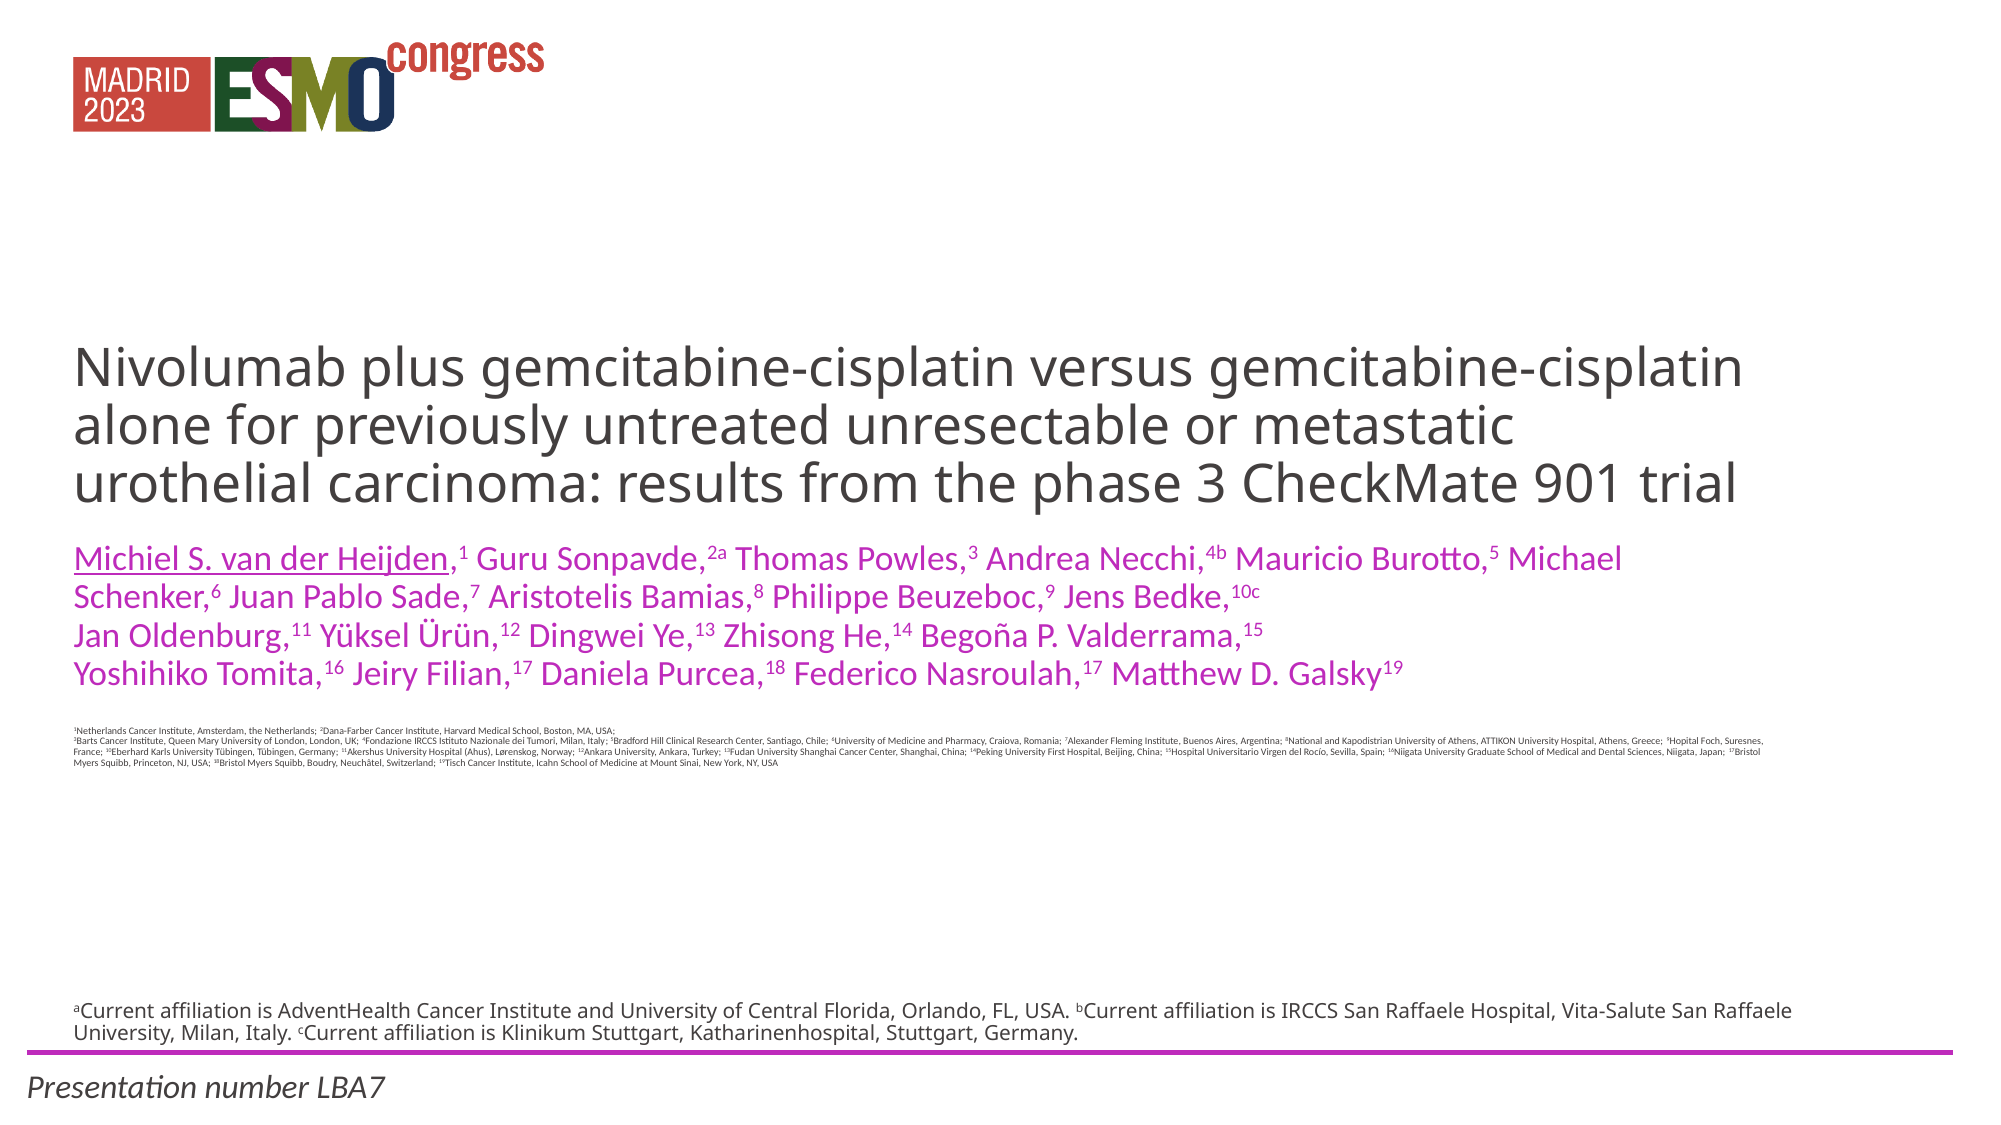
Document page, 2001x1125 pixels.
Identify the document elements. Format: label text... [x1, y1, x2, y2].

list 1Netherlands Cancer Institute, Amsterdam, the Netherlands; 2Dana-Farber Cancer Institute, Harvard Medical School, Boston, MA, USA; 3Barts Cancer Institute, Queen Mary University of London, London, UK; 4Fondazione IRCCS Istituto Nazionale dei Tumori, Milan, Italy; 5Bradford Hill Clinical Research Center, Santiago, Chile; 6University of Medicine and Pharmacy, Craiova, Romania; 7Alexander Fleming Institute, Buenos Aires, Argentina; 8National and Kapodistrian University of Athens, ATTIKON University Hospital, Athens, Greece; 9Hopital Foch, Suresnes, France; 10Eberhard Karls University Tübingen, Tübingen, Germany; 11Akershus University Hospital (Ahus), Lørenskog, Norway; 12Ankara University, Ankara, Turkey; 13Fudan University Shanghai Cancer Center, Shanghai, China; 14Peking University First Hospital, Beijing, China; 15Hospital Universitario Virgen del Rocío, Sevilla, Spain; 16Niigata University Graduate School of Medical and Dental Sciences, Niigata, Japan; 17Bristol Myers Squibb, Princeton, NJ, USA; 18Bristol Myers Squibb, Boudry, Neuchâtel, Switzerland; 19Tisch Cancer Institute, Icahn School of Medicine at Mount Sinai, New York, NY, USA [58, 718, 1795, 777]
picture [73, 42, 544, 132]
text_box Presentation number LBA7 [26, 1065, 763, 1106]
title Nivolumab plus gemcitabine-cisplatin versus gemcitabine-cisplatin alone for previously untreated unresectable or metastatic urothelial carcinoma: results from the phase 3 CheckMate 901 trial [58, 280, 1759, 522]
text_box aCurrent affiliation is AdventHealth Cancer Institute and University of Central Florida, Orlando, FL, USA. bCurrent affiliation is IRCCS San Raffaele Hospital, Vita-Salute San Raffaele University, Milan, Italy. cCurrent affiliation is Klinikum Stuttgart, Katharinenhospital, Stuttgart, Germany. [58, 1000, 1856, 1046]
subtitle Michiel S. van der Heijden,1 Guru Sonpavde,2a Thomas Powles,3 Andrea Necchi,4b Mauricio Burotto,5 Michael Schenker,6 Juan Pablo Sade,7 Aristotelis Bamias,8 Philippe Beuzeboc,9 Jens Bedke,10c Jan Oldenburg,11 Yüksel Ürün,12 Dingwei Ye,13 Zhisong He,14 Begoña P. Valderrama,15 Yoshihiko Tomita,16 Jeiry Filian,17 Daniela Purcea,18 Federico Nasroulah,17 Matthew D. Galsky19 [58, 532, 1771, 717]
